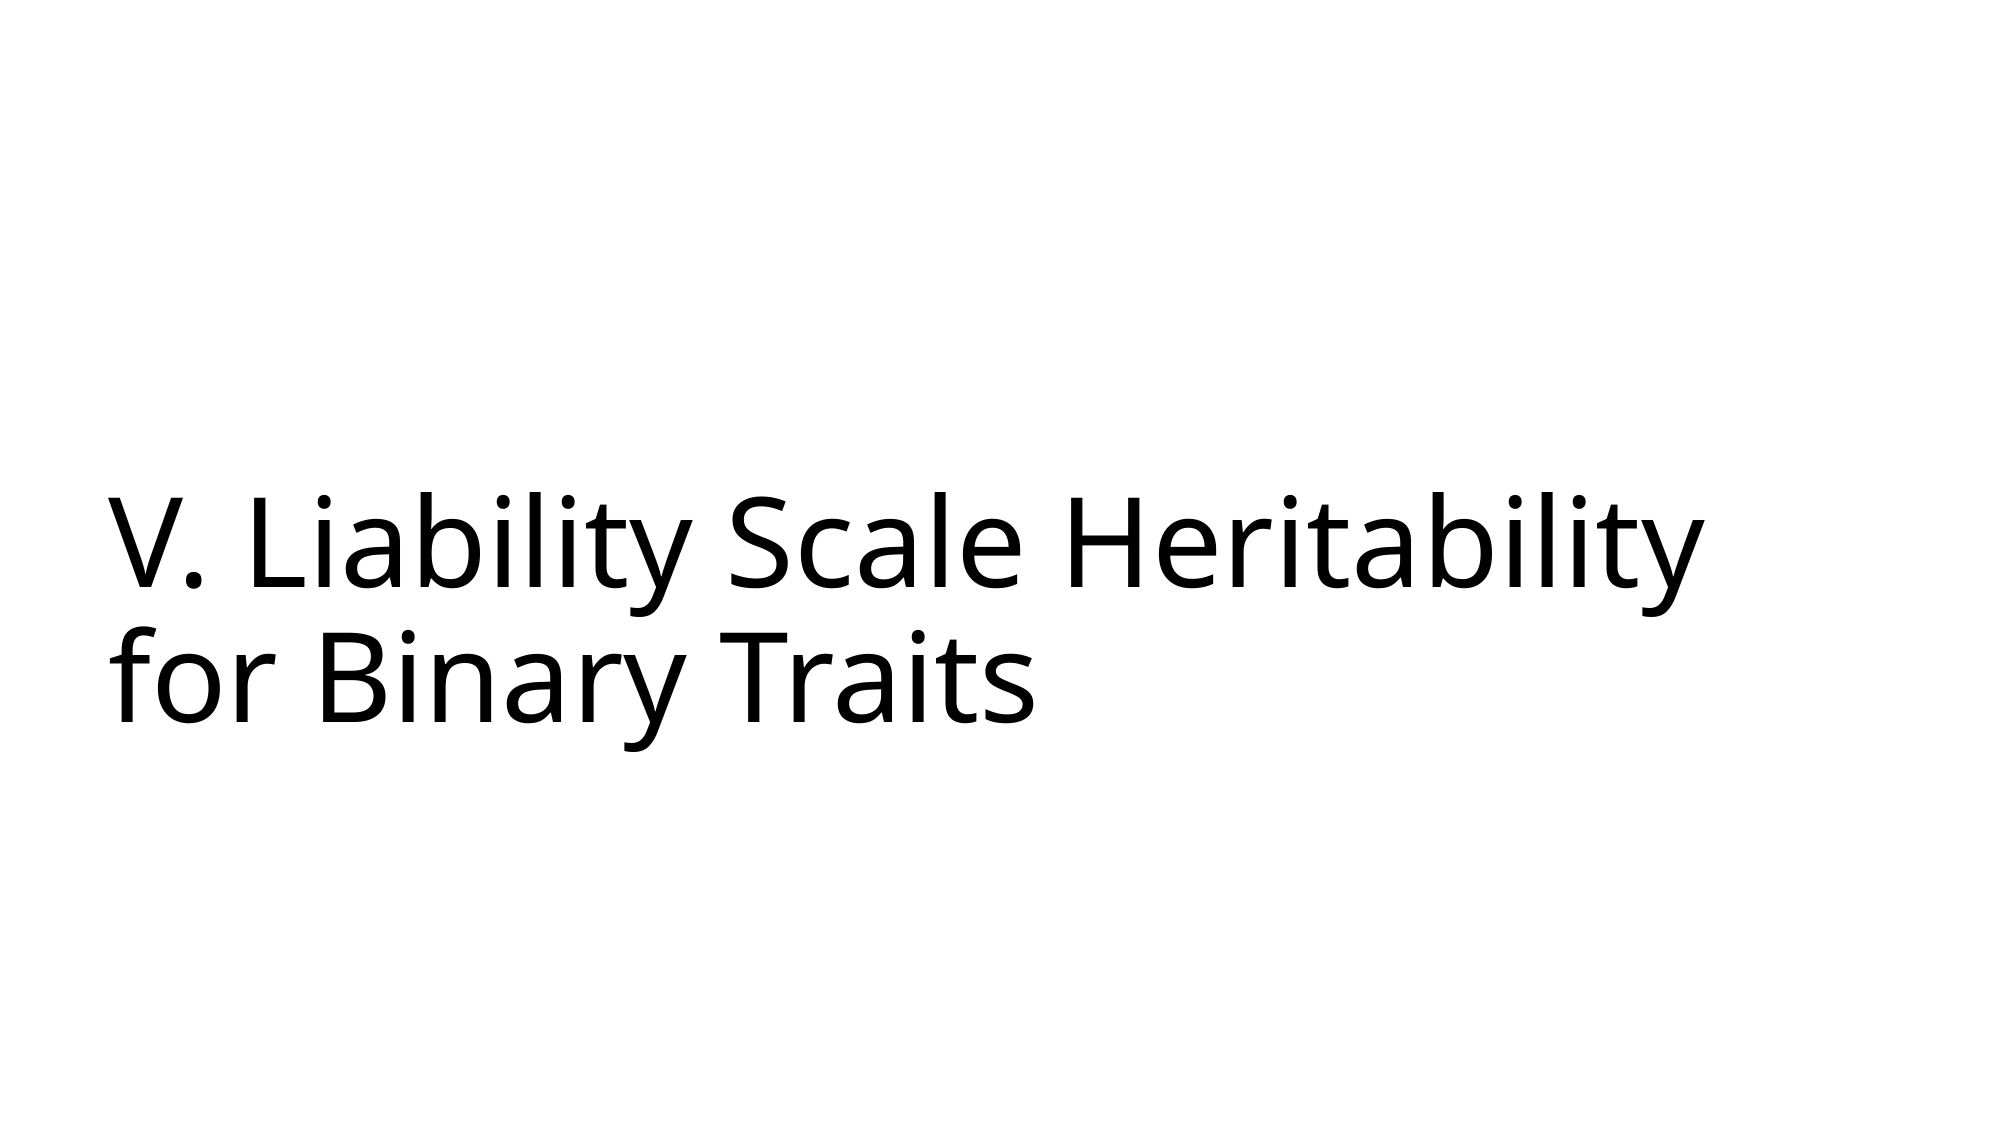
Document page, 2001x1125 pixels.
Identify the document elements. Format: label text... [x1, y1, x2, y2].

title V. Liability Scale Heritability for Binary Traits [93, 289, 1819, 758]
